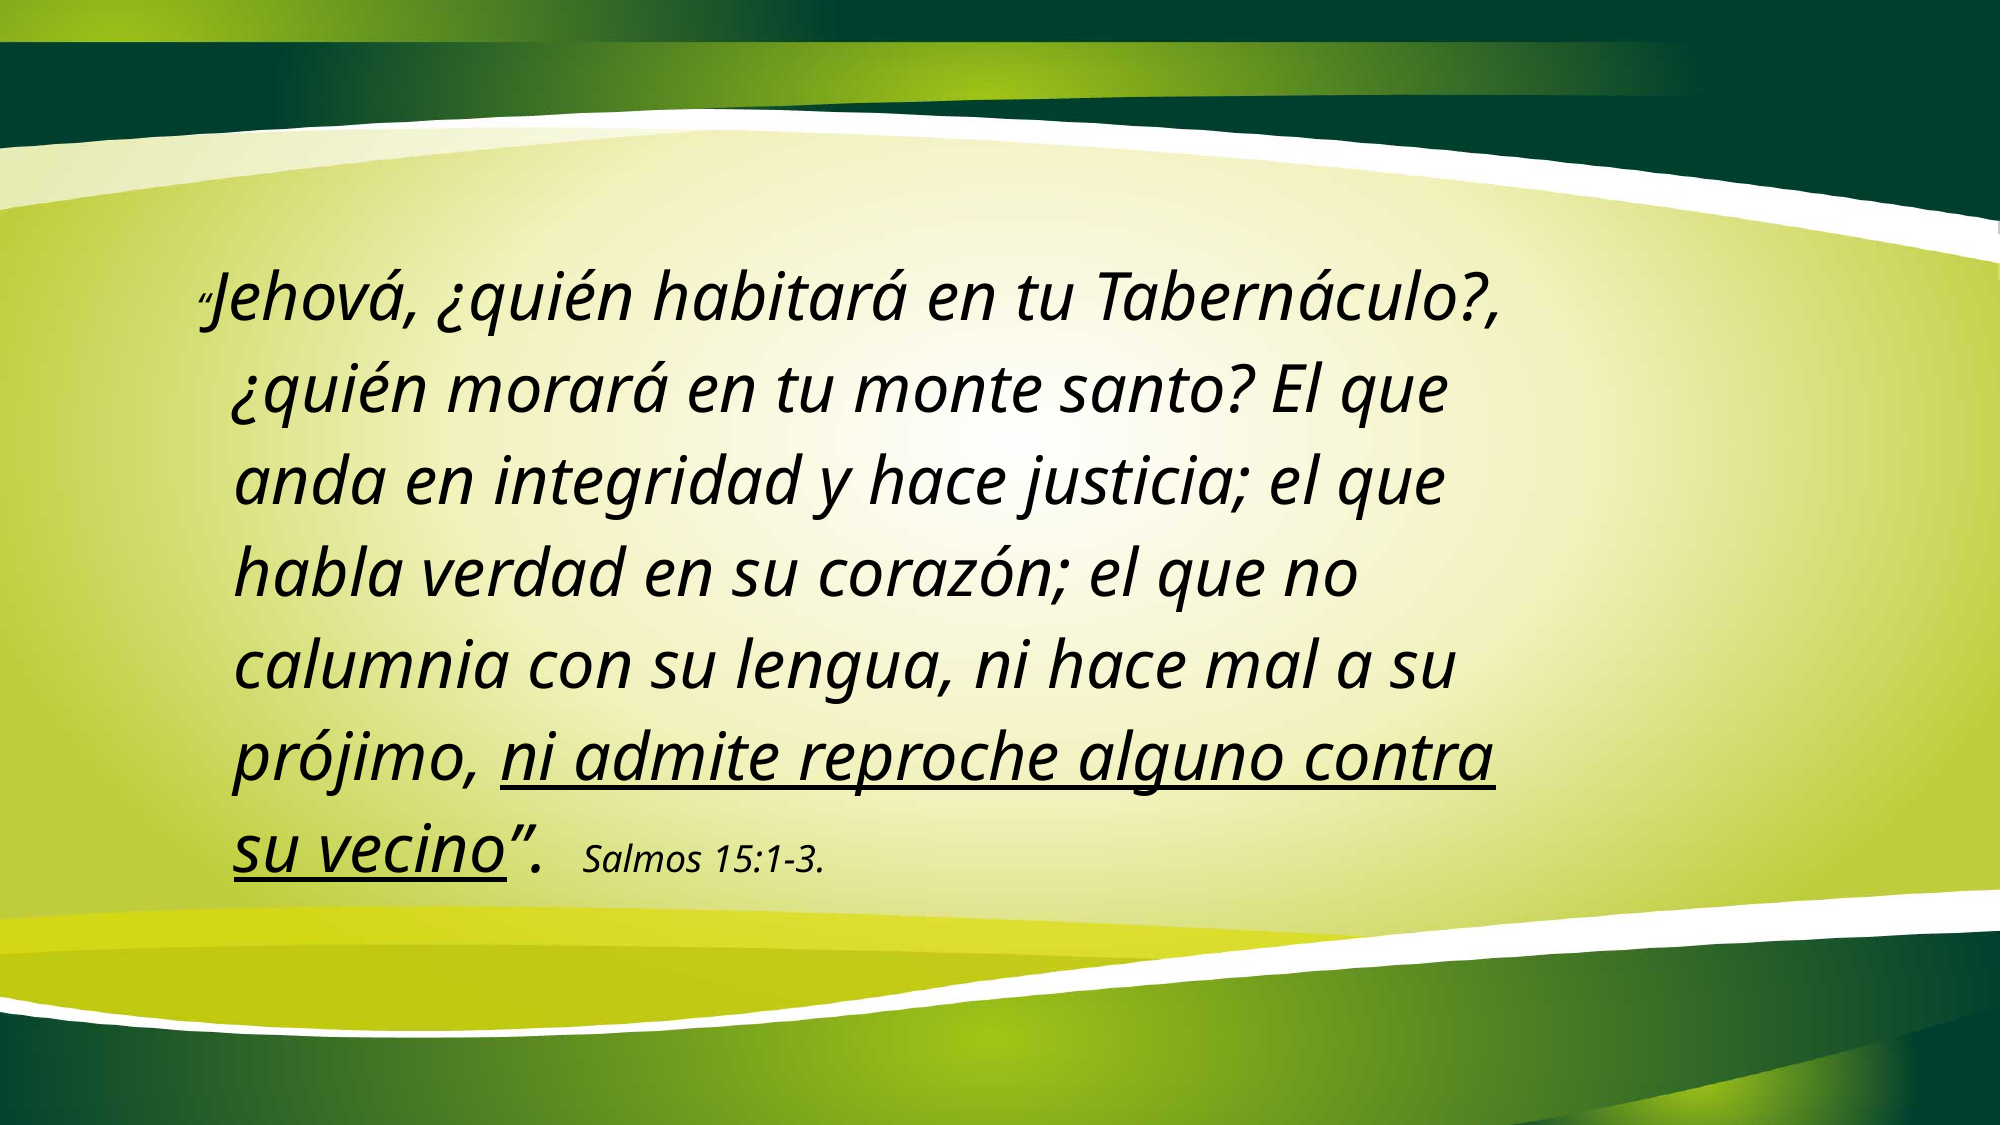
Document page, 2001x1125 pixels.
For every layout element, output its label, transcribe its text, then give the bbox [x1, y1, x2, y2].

text_box “Jehová, ¿quién habitará en tu Tabernáculo?, ¿quién morará en tu monte santo? El que anda en integridad y hace justicia; el que habla verdad en su corazón; el que no calumnia con su lengua, ni hace mal a su prójimo, ni admite reproche alguno contra su vecino”. Salmos 15:1-3. [181, 234, 1538, 893]
picture [0, 0, 2000, 1125]
